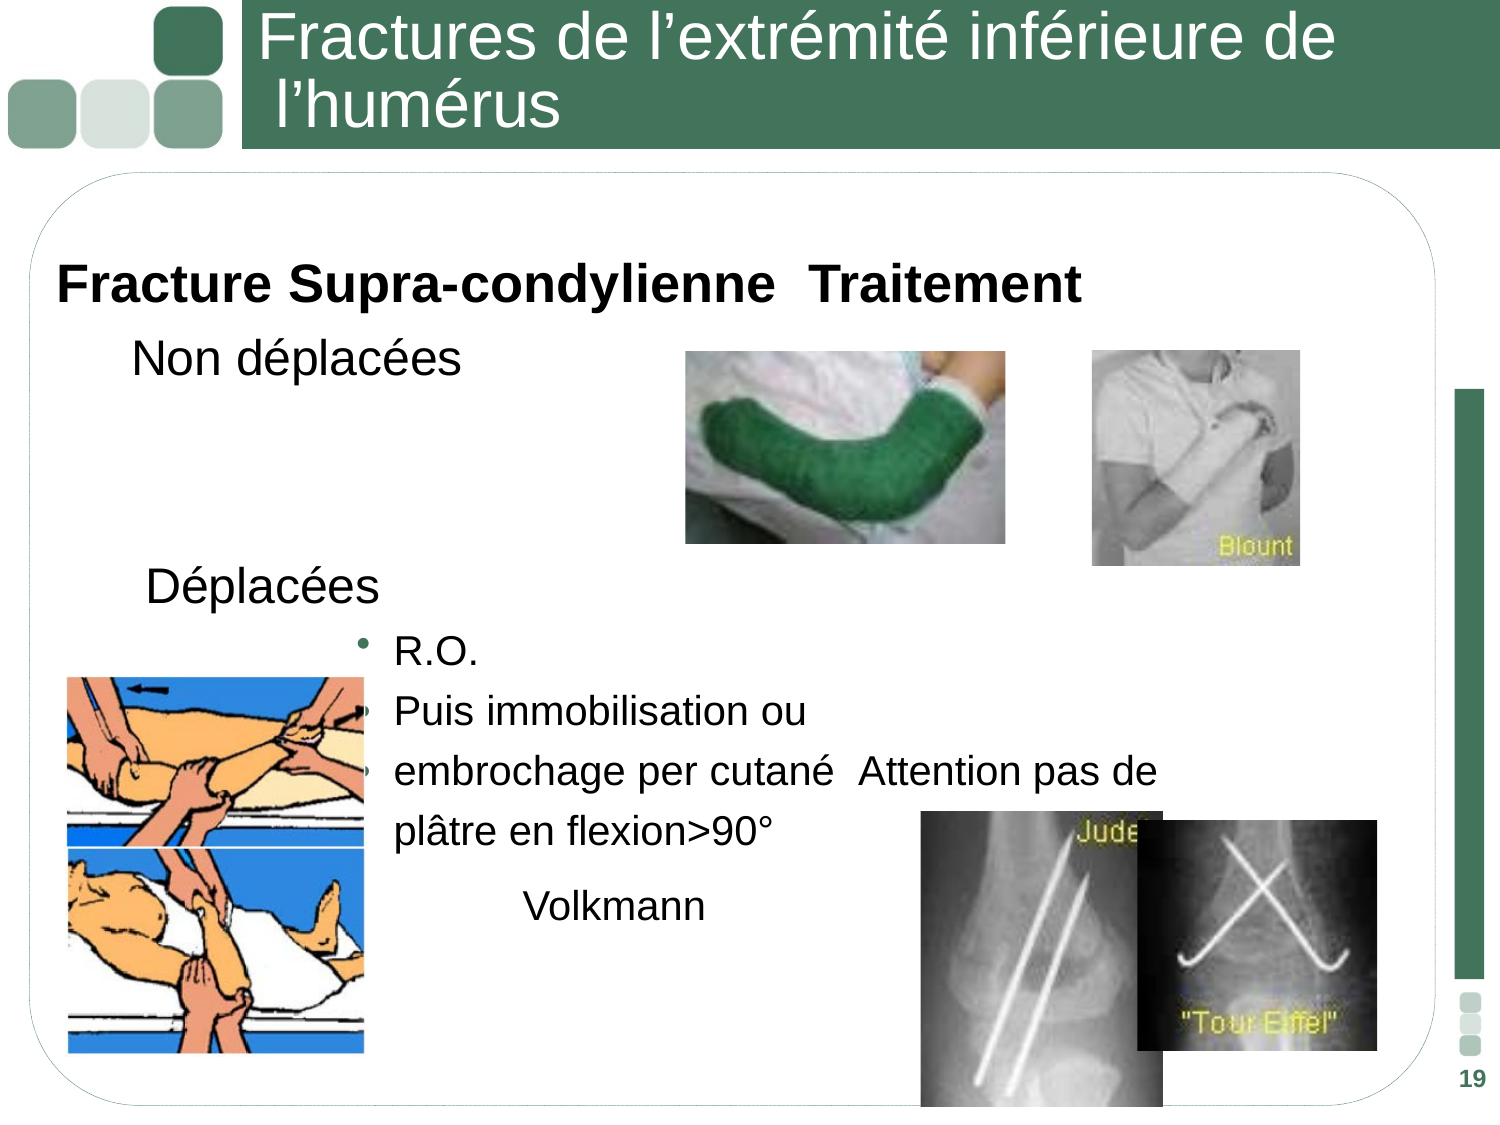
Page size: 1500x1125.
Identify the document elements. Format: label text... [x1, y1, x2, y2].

text_box [65, 676, 366, 1057]
list Déplacées R.O. Puis immobilisation ou embrochage per cutané Attention pas de plâtre en flexion>90° Volkmann [129, 539, 1274, 1125]
text_box [920, 811, 1163, 1108]
text_box [1454, 388, 1485, 980]
text_box Fracture Supra-condylienne Traitement Non déplacées [54, 233, 1086, 386]
slide_number 19 [1454, 1063, 1491, 1125]
text_box [1137, 820, 1378, 1051]
text_box [685, 351, 1006, 544]
picture [7, 0, 157, 153]
title Fractures de l’extrémité inférieure de l’humérus [157, 0, 1343, 193]
text_box [1091, 350, 1301, 566]
picture [1455, 990, 1483, 1061]
